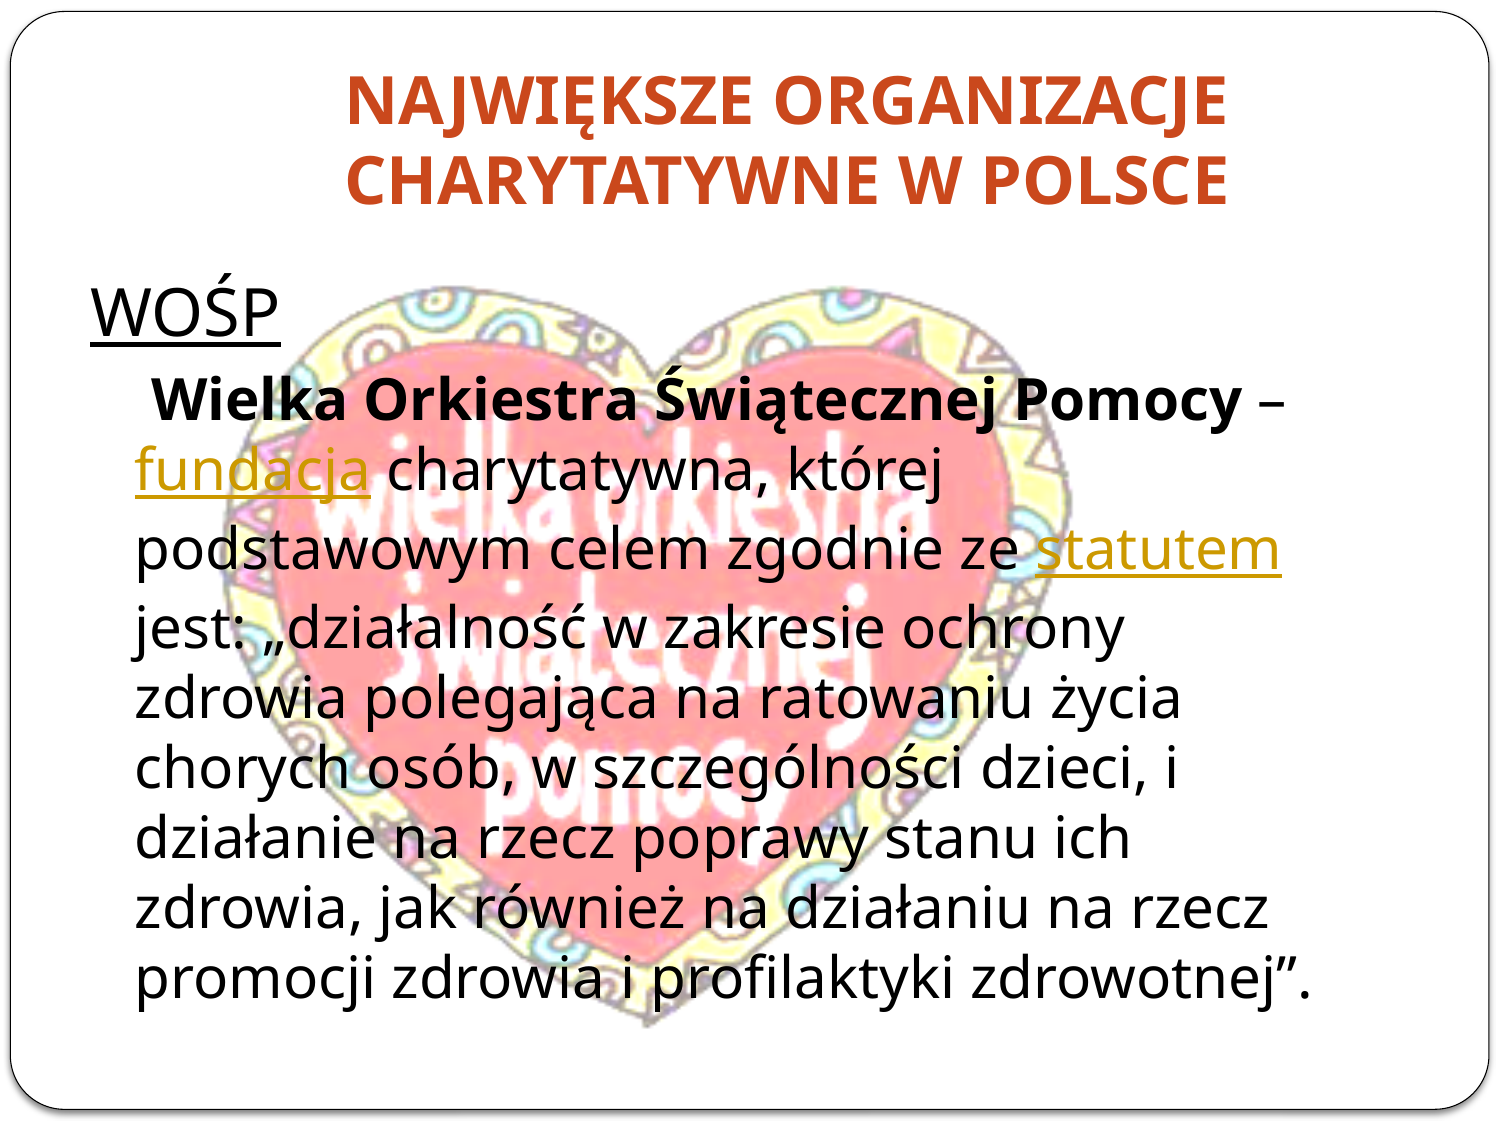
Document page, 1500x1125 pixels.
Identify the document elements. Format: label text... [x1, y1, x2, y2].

picture [105, 280, 1196, 1032]
list WOŚP Wielka Orkiestra Świątecznej Pomocy – fundacja charytatywna, której podstawowym celem zgodnie ze statutem jest: „działalność w zakresie ochrony zdrowia polegająca na ratowaniu życia chorych osób, w szczególności dzieci, i działanie na rzecz poprawy stanu ich zdrowia, jak również na działaniu na rzecz promocji zdrowia i profilaktyki zdrowotnej”. [74, 262, 1348, 1063]
title Największe Organizacje Charytatywne W Polsce [149, 44, 1426, 233]
